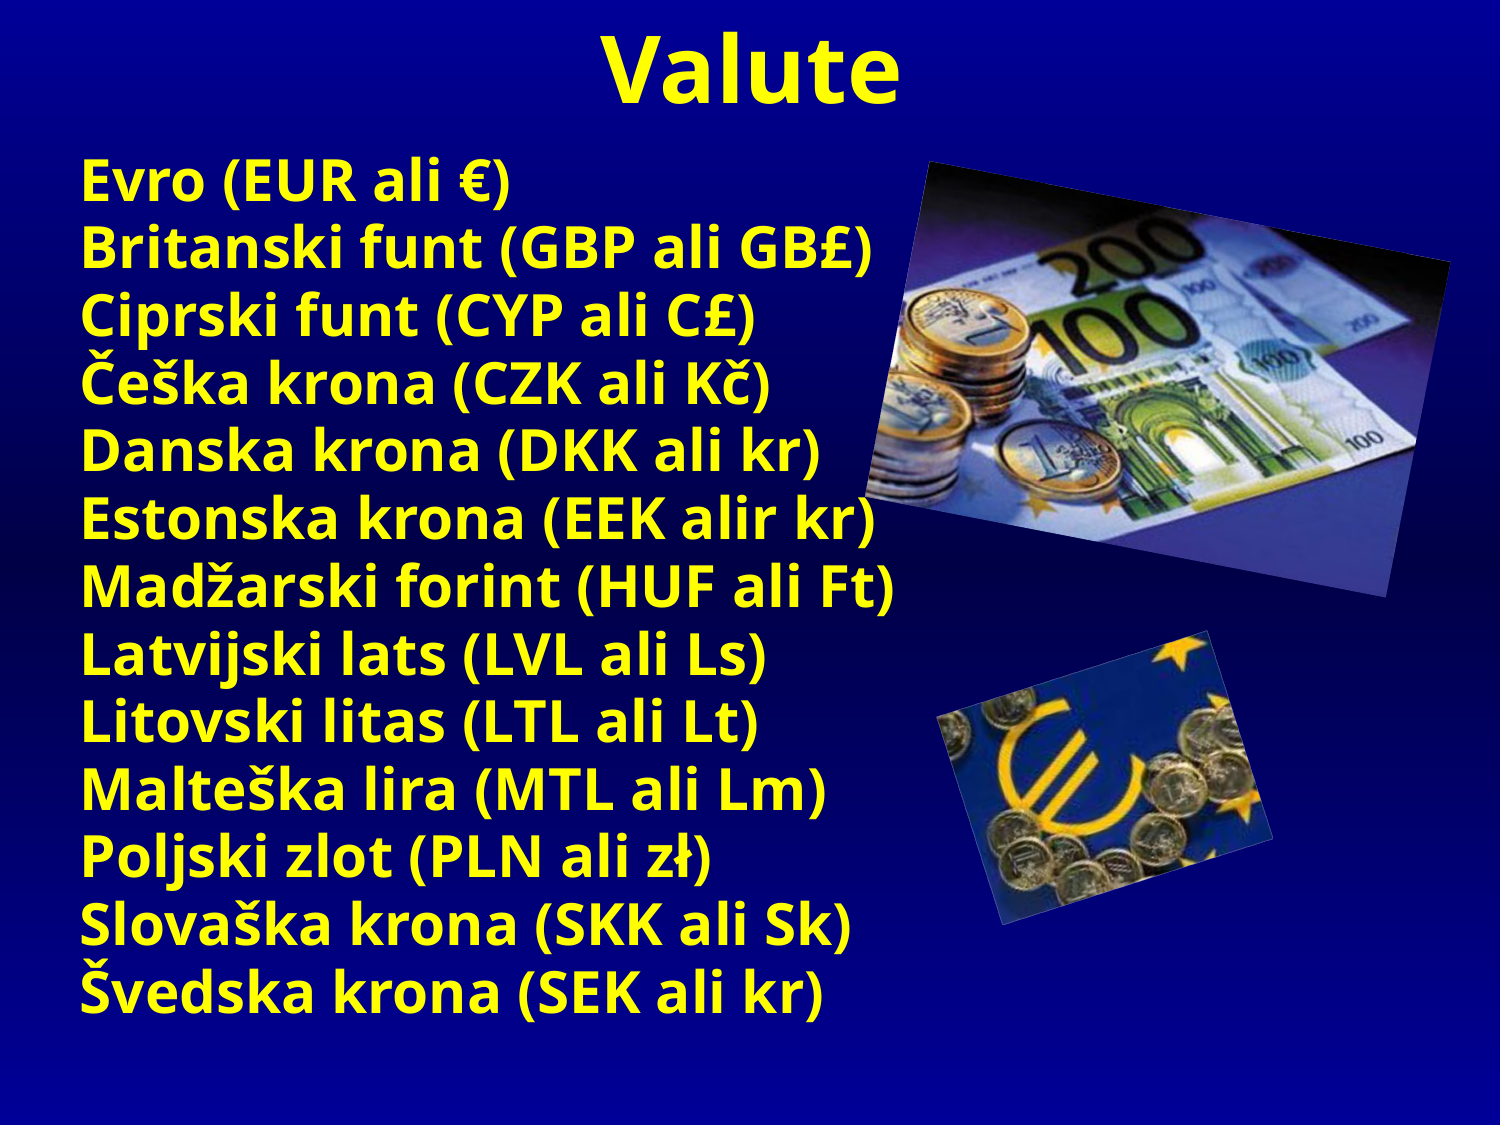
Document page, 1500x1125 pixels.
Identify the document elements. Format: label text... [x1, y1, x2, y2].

title Valute [76, 0, 1427, 160]
picture [866, 162, 1450, 598]
picture [938, 632, 1272, 924]
list Evro (EUR ali €) Britanski funt (GBP ali GB£) Ciprski funt (CYP ali C£) Češka krona (CZK ali Kč) Danska krona (DKK ali kr) Estonska krona (EEK alir kr) Madžarski forint (HUF ali Ft) Latvijski lats (LVL ali Ls) Litovski litas (LTL ali Lt) Malteška lira (MTL ali Lm) Poljski zlot (PLN ali zł) Slovaška krona (SKK ali Sk) Švedska krona (SEK ali kr) [64, 148, 1415, 1047]
